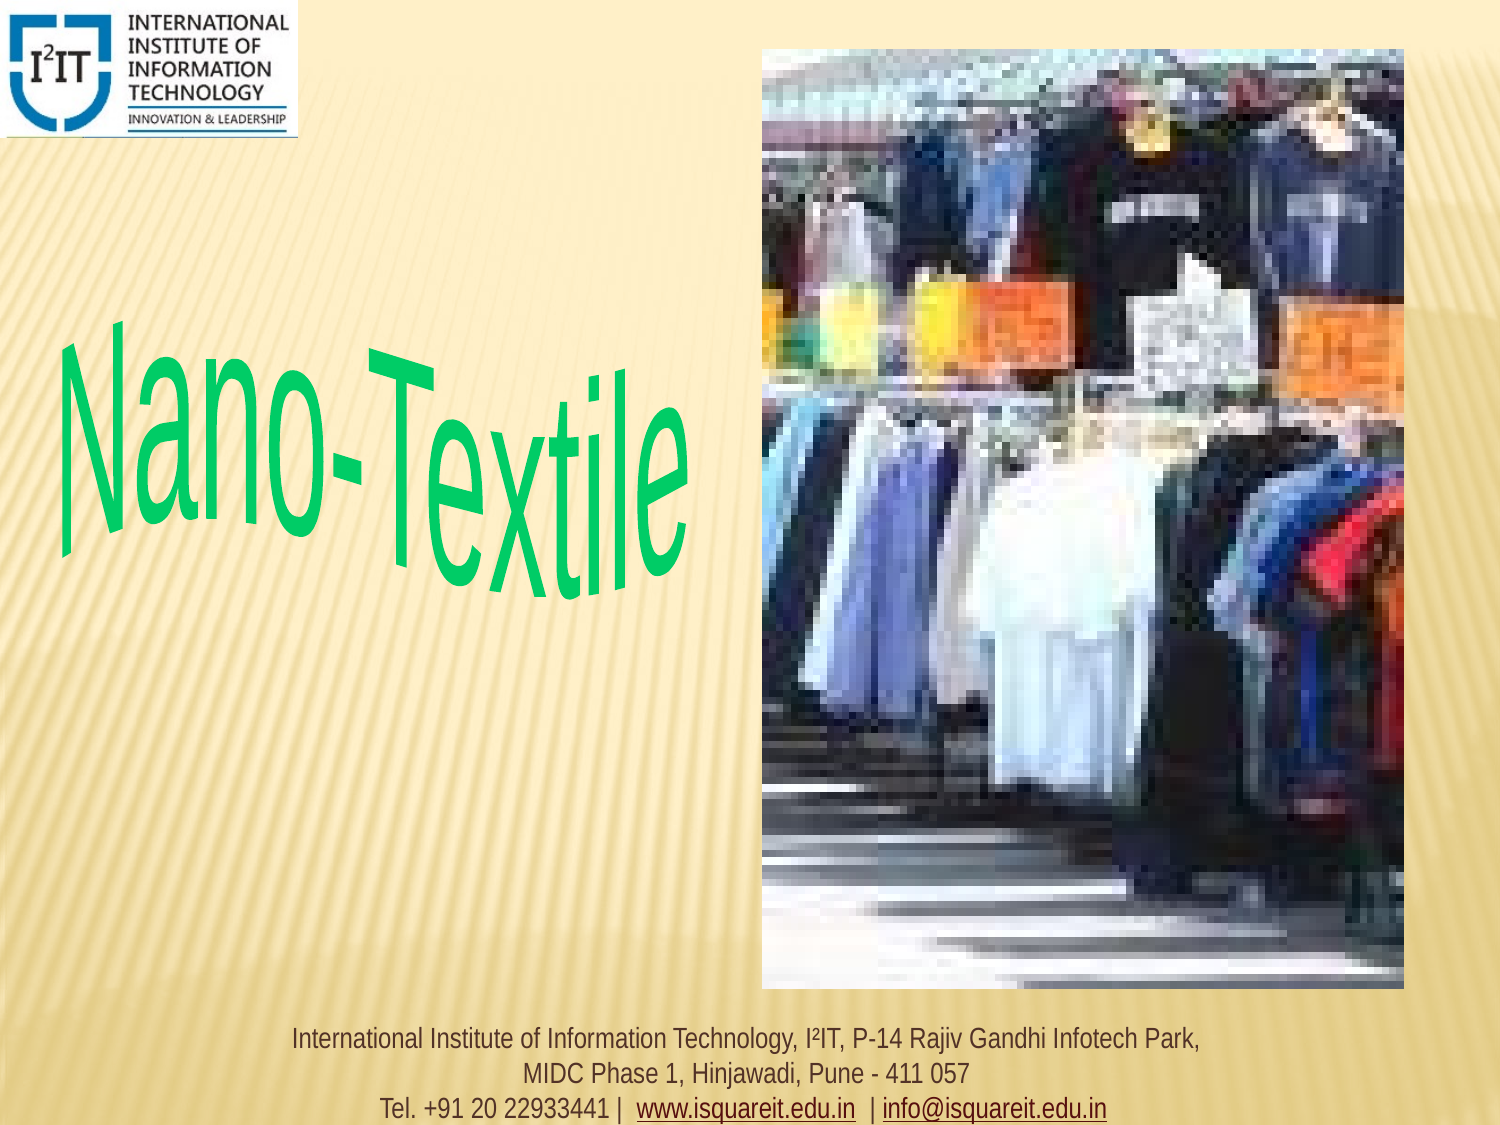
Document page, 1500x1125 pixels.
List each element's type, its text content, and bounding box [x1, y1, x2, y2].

footer International Institute of Information Technology, I²IT, P-14 Rajiv Gandhi Infotech Park, MIDC Phase 1, Hinjawadi, Pune - 411 057 Tel. +91 20 22933441 | www.isquareit.edu.in | info@isquareit.edu.in [0, 1012, 1500, 1125]
picture [0, 0, 298, 139]
picture [762, 49, 1404, 990]
